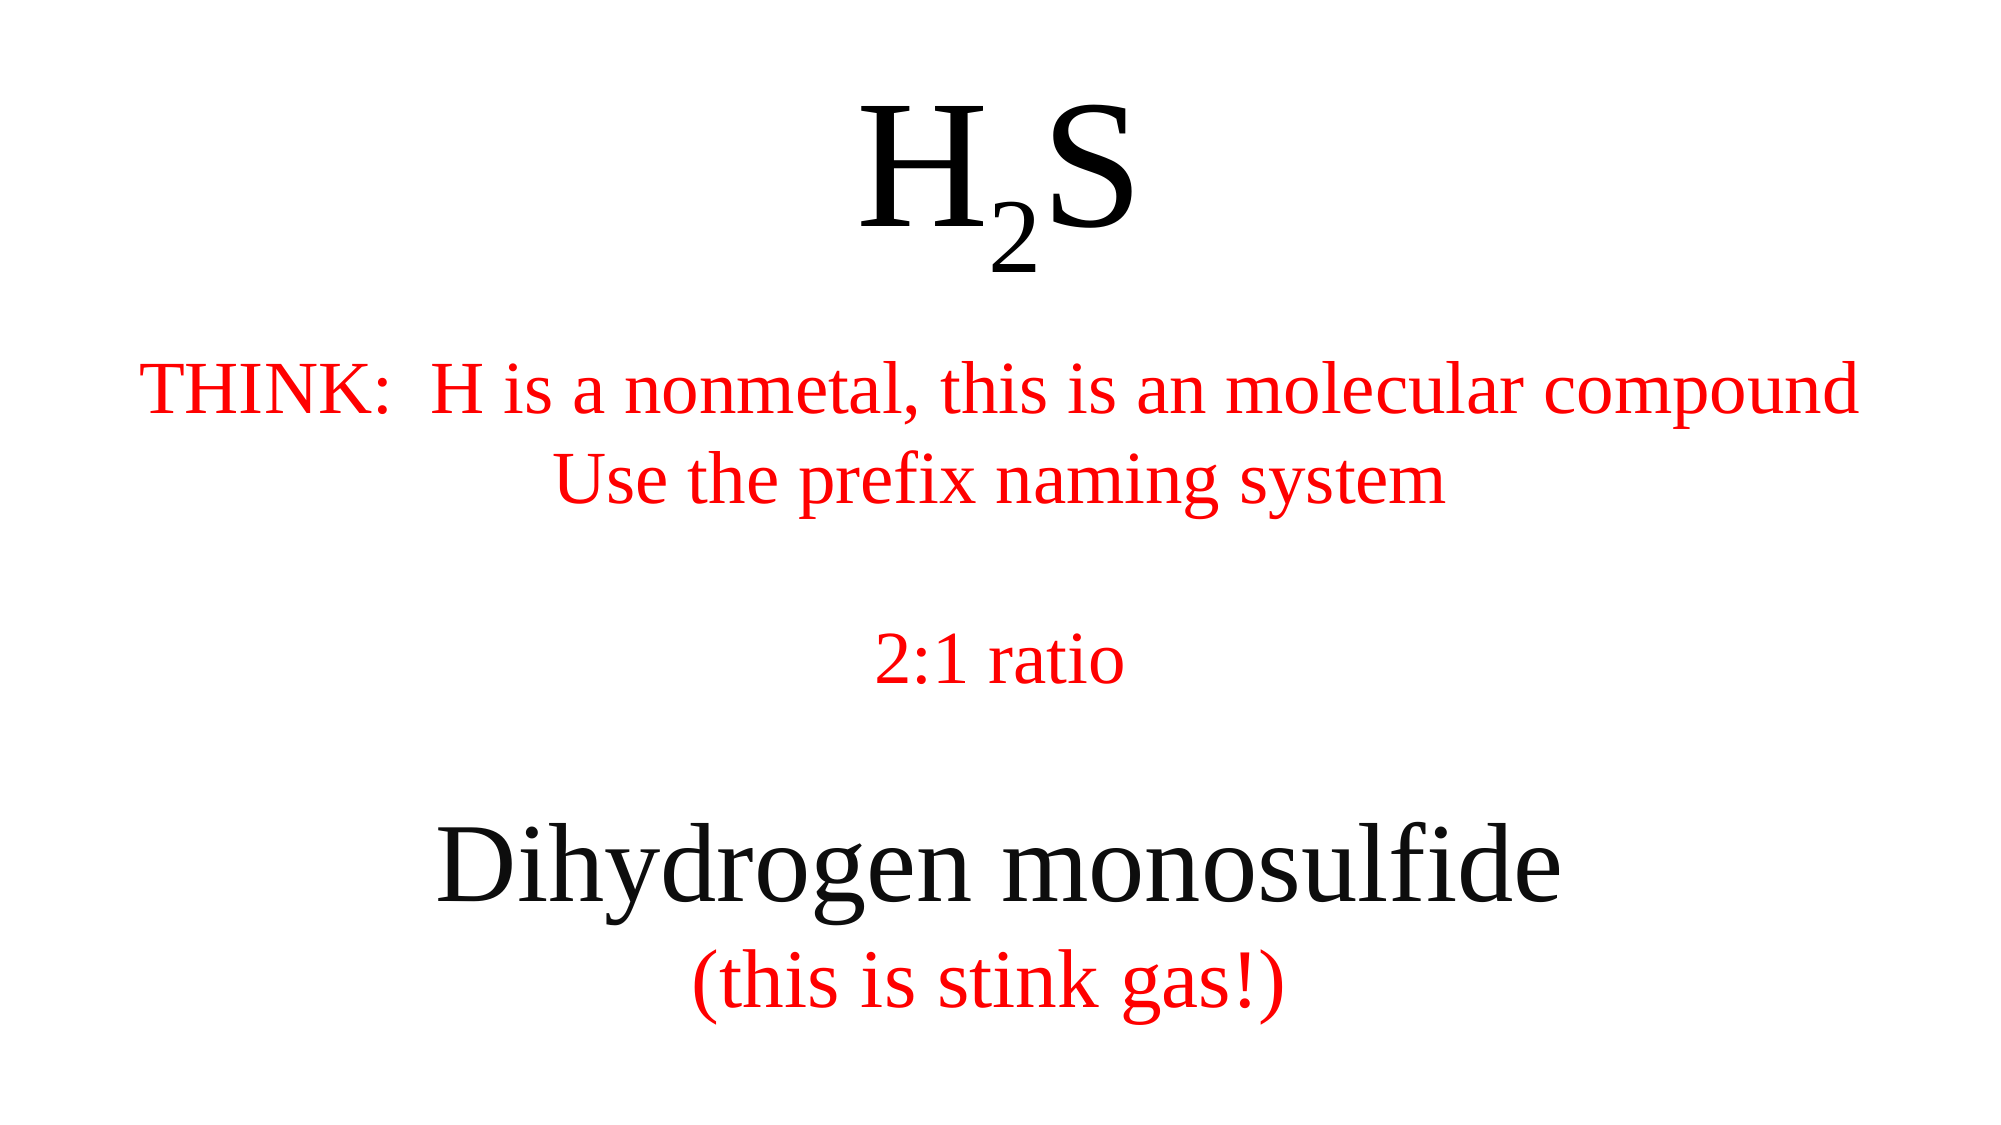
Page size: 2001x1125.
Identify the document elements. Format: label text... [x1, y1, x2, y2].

text_box H2S THINK: H is a nonmetal, this is an molecular compound Use the prefix naming system 2:1 ratio Dihydrogen monosulfide (this is stink gas!) [0, 36, 2000, 1032]
